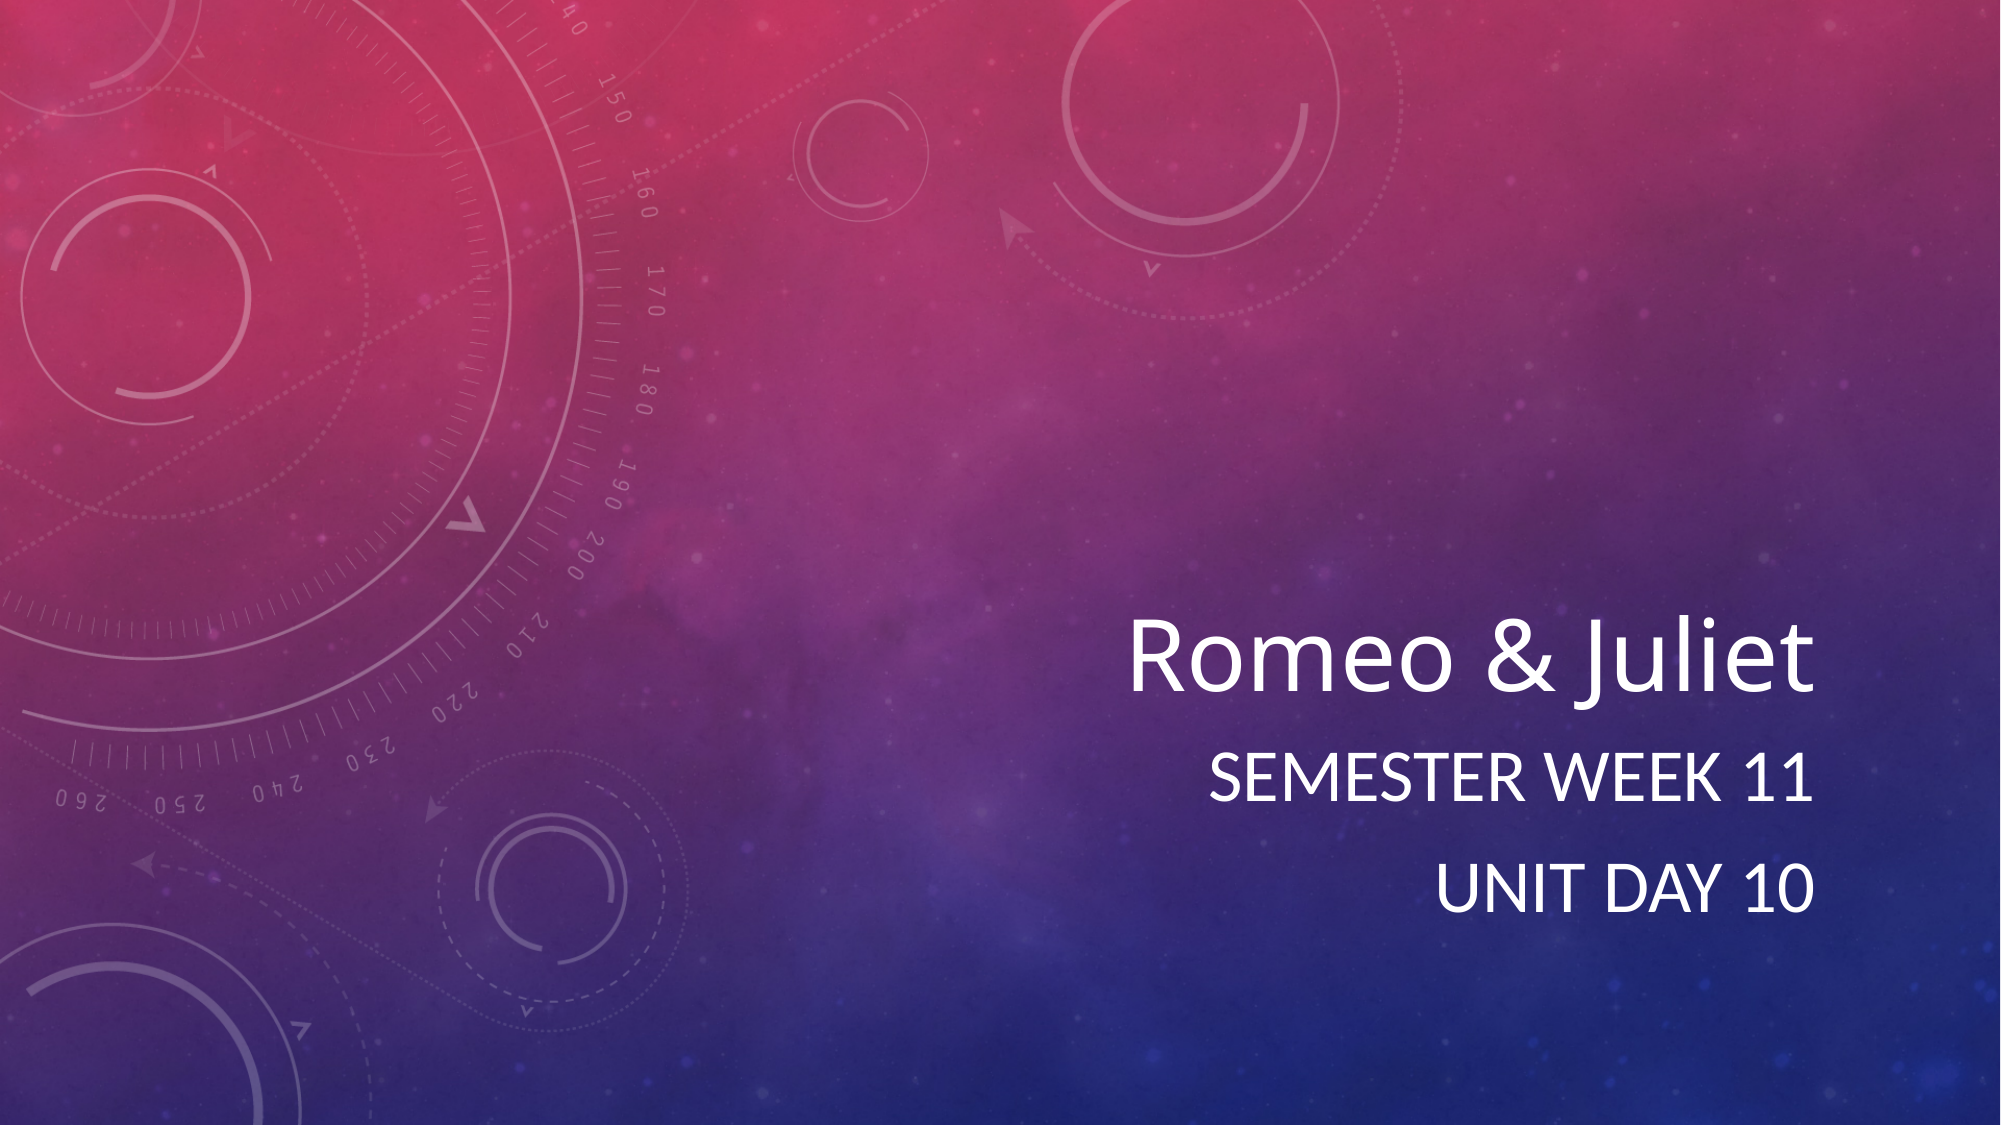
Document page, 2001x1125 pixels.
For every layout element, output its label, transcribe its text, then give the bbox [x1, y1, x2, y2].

subtitle Semester Week 11 Unit Day 10 [650, 719, 1831, 950]
title Romeo & Juliet [650, 322, 1831, 719]
picture [0, 0, 2001, 1125]
